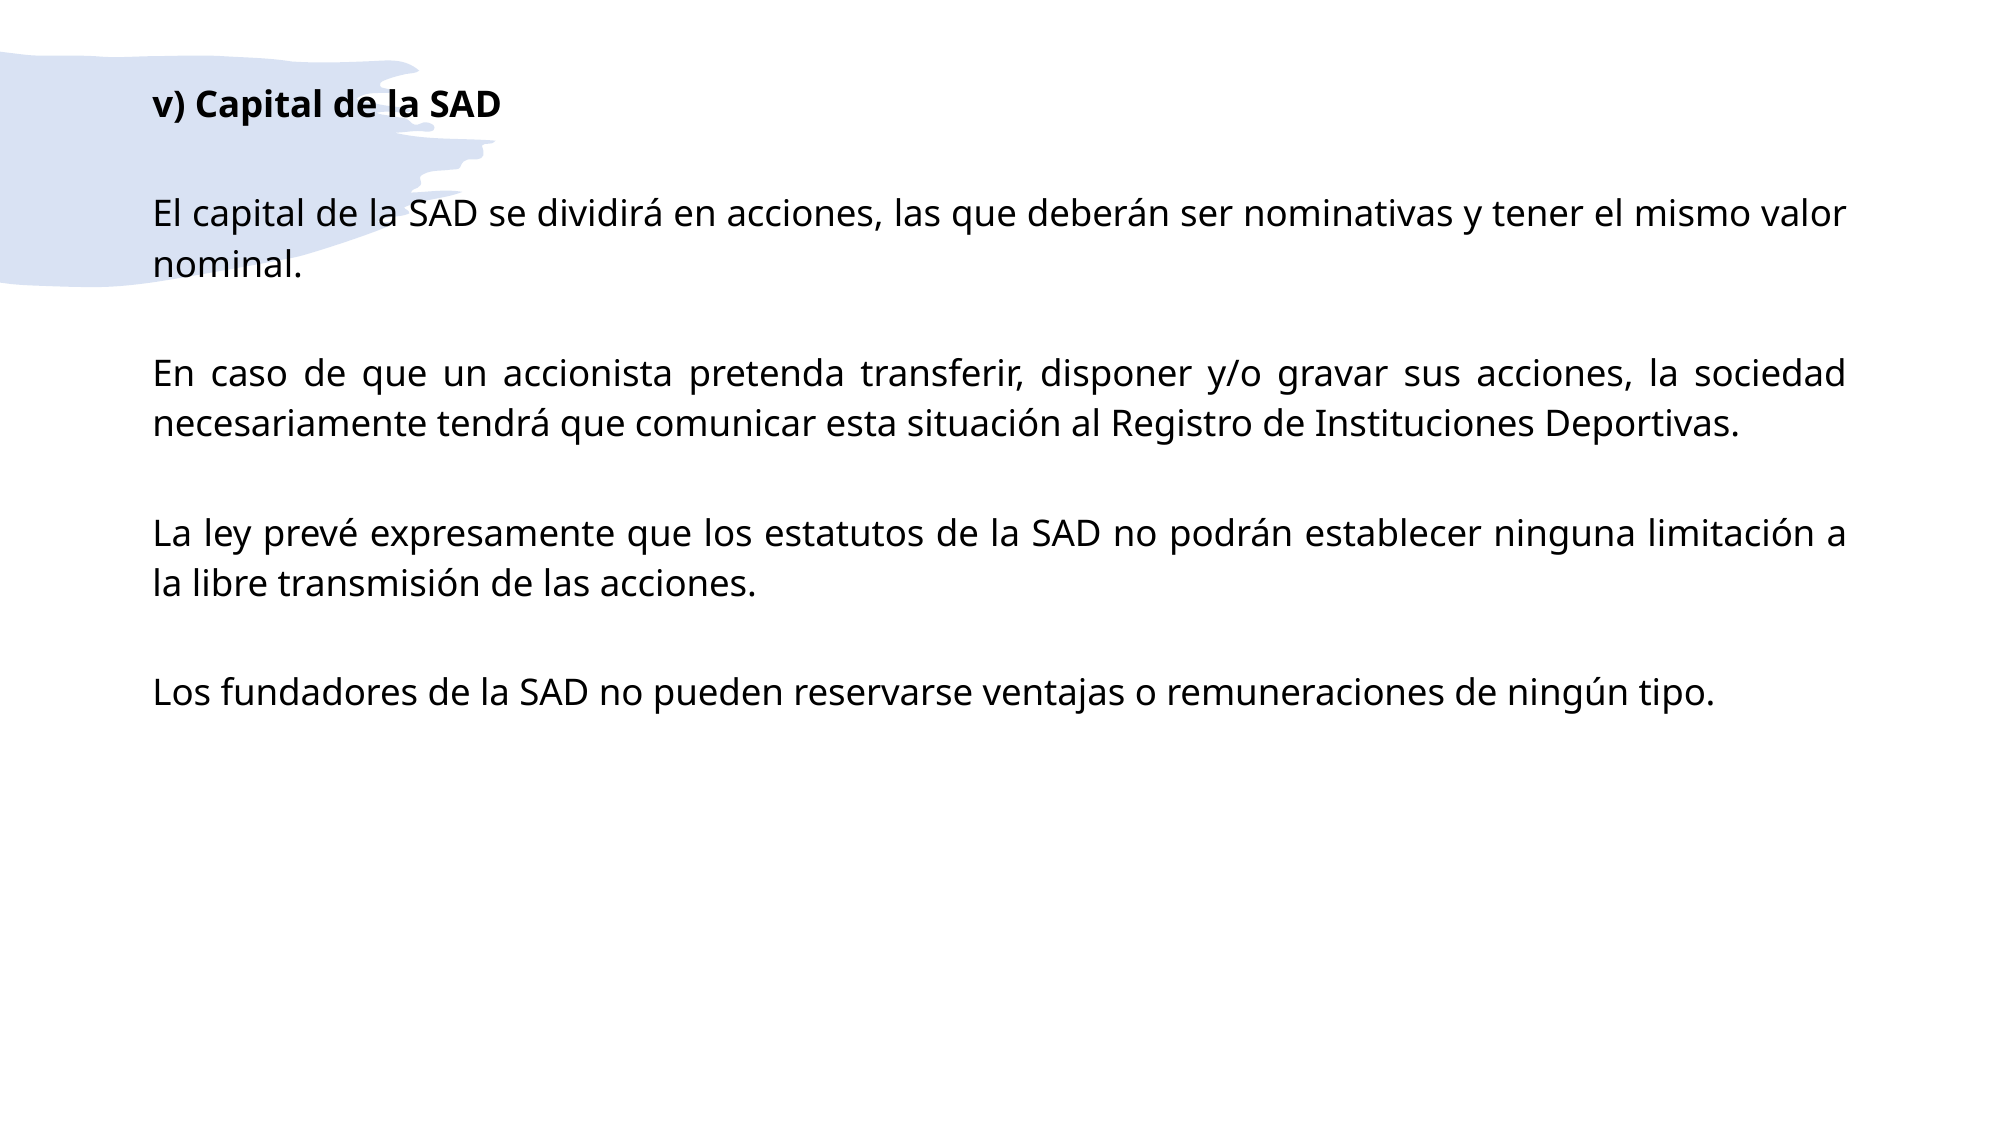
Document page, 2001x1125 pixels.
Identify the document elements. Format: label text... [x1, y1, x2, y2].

list v) Capital de la SAD El capital de la SAD se dividirá en acciones, las que deberán ser nominativas y tener el mismo valor nominal. En caso de que un accionista pretenda transferir, disponer y/o gravar sus acciones, la sociedad necesariamente tendrá que comunicar esta situación al Registro de Instituciones Deportivas. La ley prevé expresamente que los estatutos de la SAD no podrán establecer ninguna limitación a la libre transmisión de las acciones. Los fundadores de la SAD no pueden reservarse ventajas o remuneraciones de ningún tipo. [137, 66, 1863, 750]
